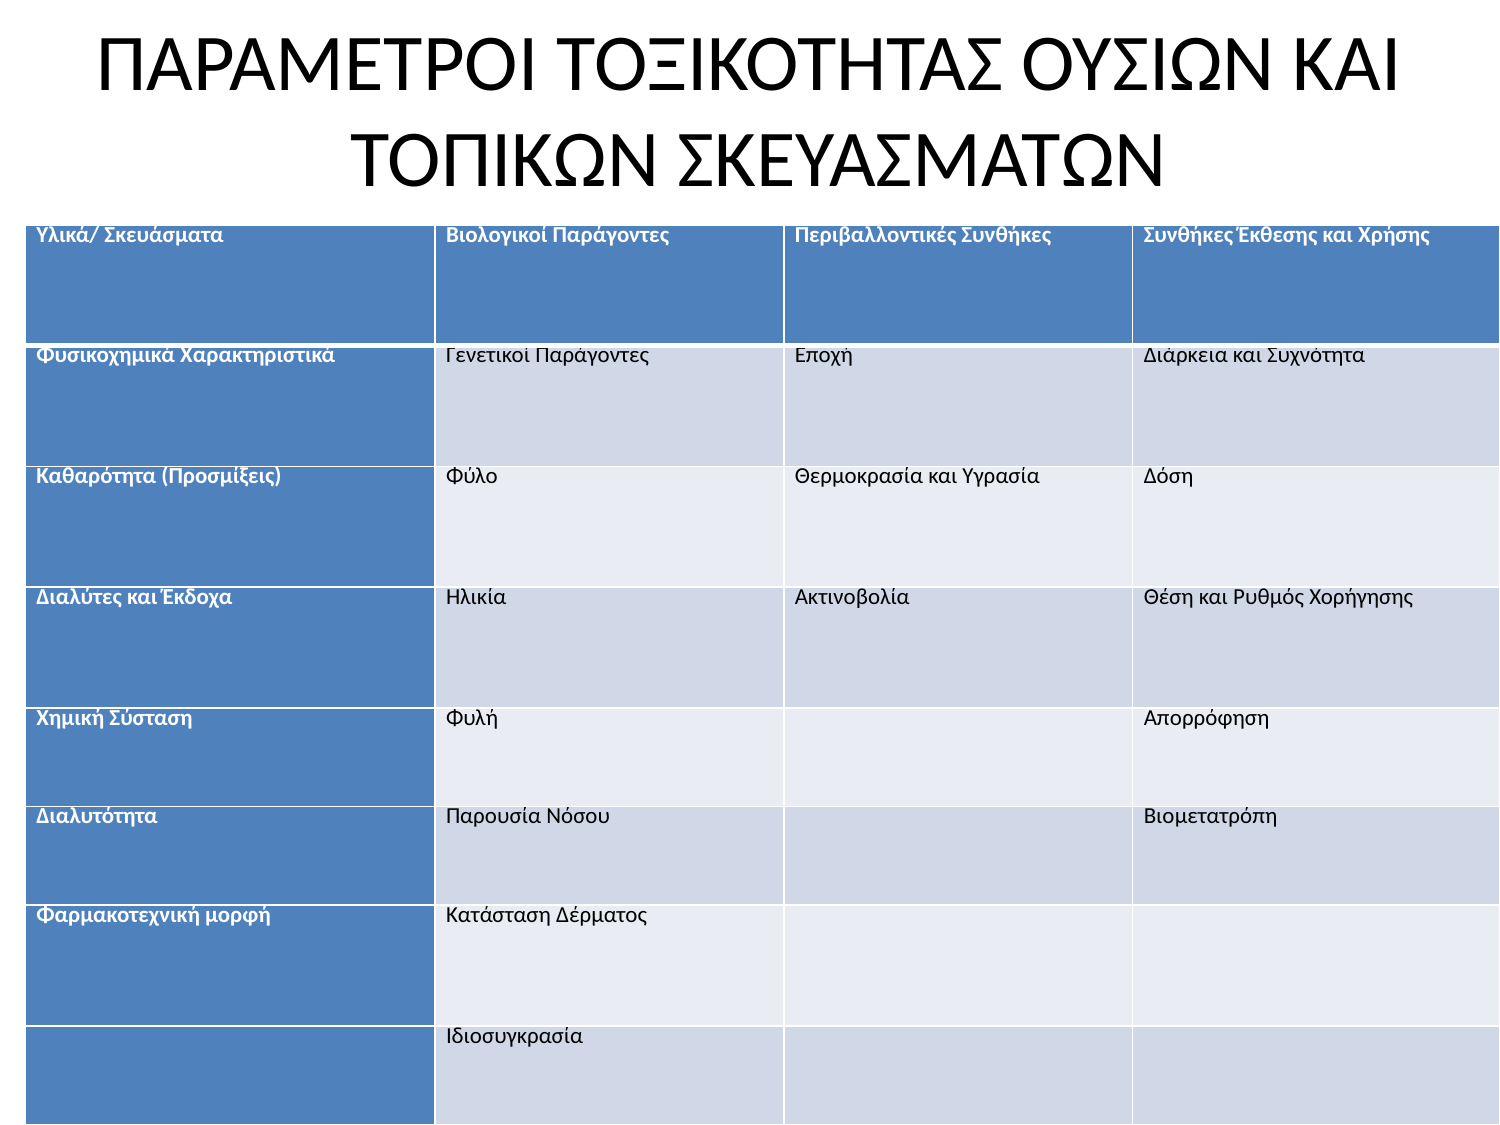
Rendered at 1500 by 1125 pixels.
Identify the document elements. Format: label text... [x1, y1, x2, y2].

table_header Υλικά/ Σκευάσματα [26, 226, 434, 343]
table_cell Διαλυτότητα [26, 807, 434, 904]
table_cell Απορρόφηση [1133, 709, 1499, 806]
table_cell Κατάσταση Δέρματος [436, 906, 783, 1025]
table_cell Ιδιοσυγκρασία [436, 1027, 783, 1124]
table_cell Ακτινοβολία [785, 588, 1132, 707]
table_cell [785, 1027, 1132, 1124]
table_cell [785, 709, 1132, 806]
table_cell Φυσικοχημικά Χαρακτηριστικά [26, 348, 434, 466]
title ΠΑΡΑΜΕΤΡΟΙ ΤΟΞΙΚΟΤΗΤΑΣ ΟΥΣΙΩΝ ΚΑΙ ΤΟΠΙΚΩΝ ΣΚΕΥΑΣΜΑΤΩΝ [75, 0, 1425, 213]
table_cell Εποχή [785, 348, 1132, 466]
table_cell Γενετικοί Παράγοντες [436, 348, 783, 466]
table_cell [26, 1027, 434, 1124]
table_cell Παρουσία Νόσου [436, 807, 783, 904]
table_cell [785, 807, 1132, 904]
table_cell Διάρκεια και Συχνότητα [1133, 348, 1499, 466]
table_header Συνθήκες Έκθεσης και Χρήσης [1133, 226, 1499, 343]
table_cell Φύλο [436, 467, 783, 586]
table_cell Ηλικία [436, 588, 783, 707]
table_cell Δόση [1133, 467, 1499, 586]
table_cell Βιομετατρόπη [1133, 807, 1499, 904]
table_cell [1133, 906, 1499, 1025]
table_cell Θερμοκρασία και Υγρασία [785, 467, 1132, 586]
table_header Περιβαλλοντικές Συνθήκες [785, 226, 1132, 343]
table_cell Θέση και Ρυθμός Χορήγησης [1133, 588, 1499, 707]
table_cell Διαλύτες και Έκδοχα [26, 588, 434, 707]
table_cell Φυλή [436, 709, 783, 806]
table_cell [1133, 1027, 1499, 1124]
table_cell [785, 906, 1132, 1025]
table_cell Καθαρότητα (Προσμίξεις) [26, 467, 434, 586]
table_header Βιολογικοί Παράγοντες [436, 226, 783, 343]
table_cell Χημική Σύσταση [26, 709, 434, 806]
table_cell Φαρμακοτεχνική μορφή [26, 906, 434, 1025]
